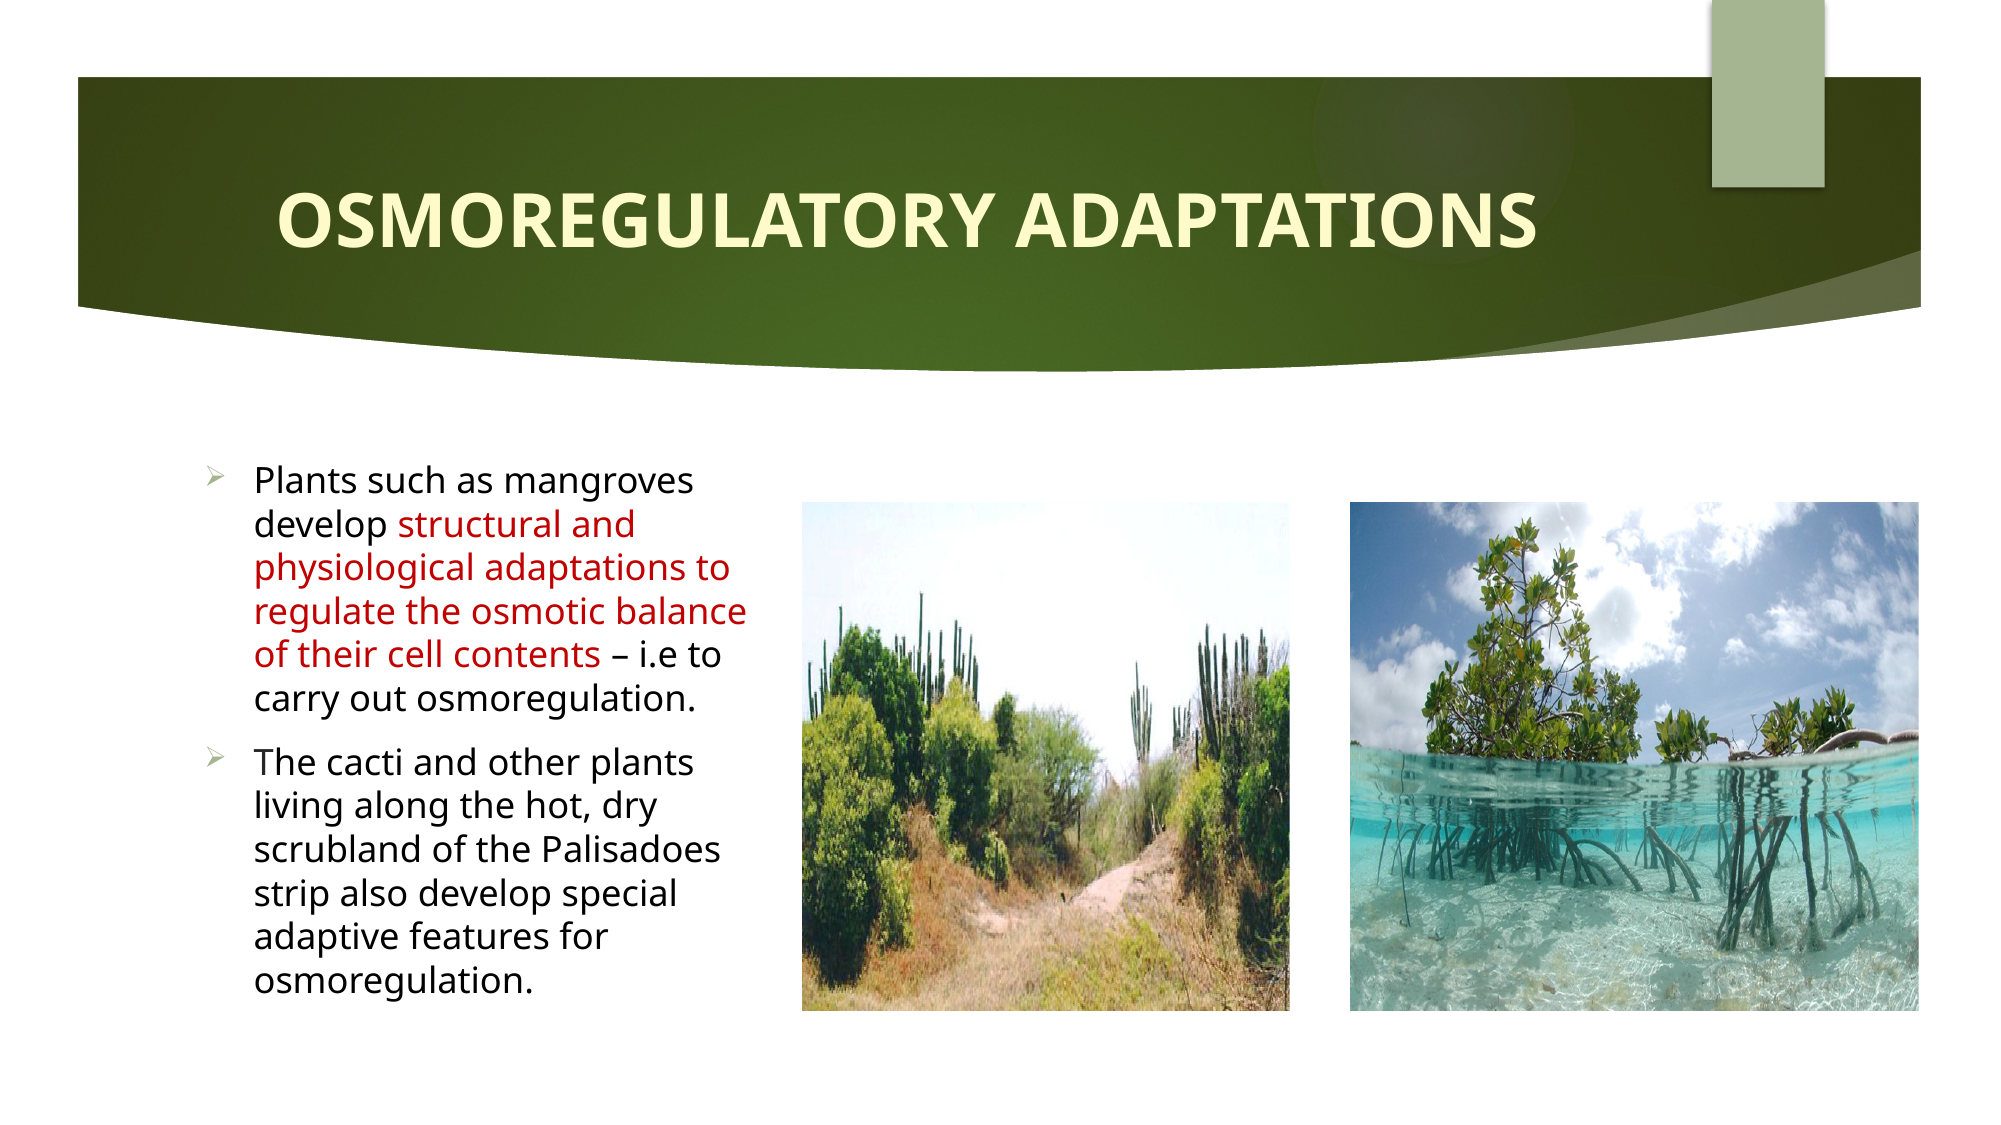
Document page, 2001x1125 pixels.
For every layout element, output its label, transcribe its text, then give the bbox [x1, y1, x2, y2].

title OSMOREGULATORY ADAPTATIONS [189, 159, 1627, 276]
list Plants such as mangroves develop structural and physiological adaptations to regulate the osmotic balance of their cell contents – i.e to carry out osmoregulation. The cacti and other plants living along the hot, dry scrubland of the Palisadoes strip also develop special adaptive features for osmoregulation. [189, 449, 803, 1011]
picture [801, 502, 1290, 1011]
picture [1349, 502, 1919, 1011]
